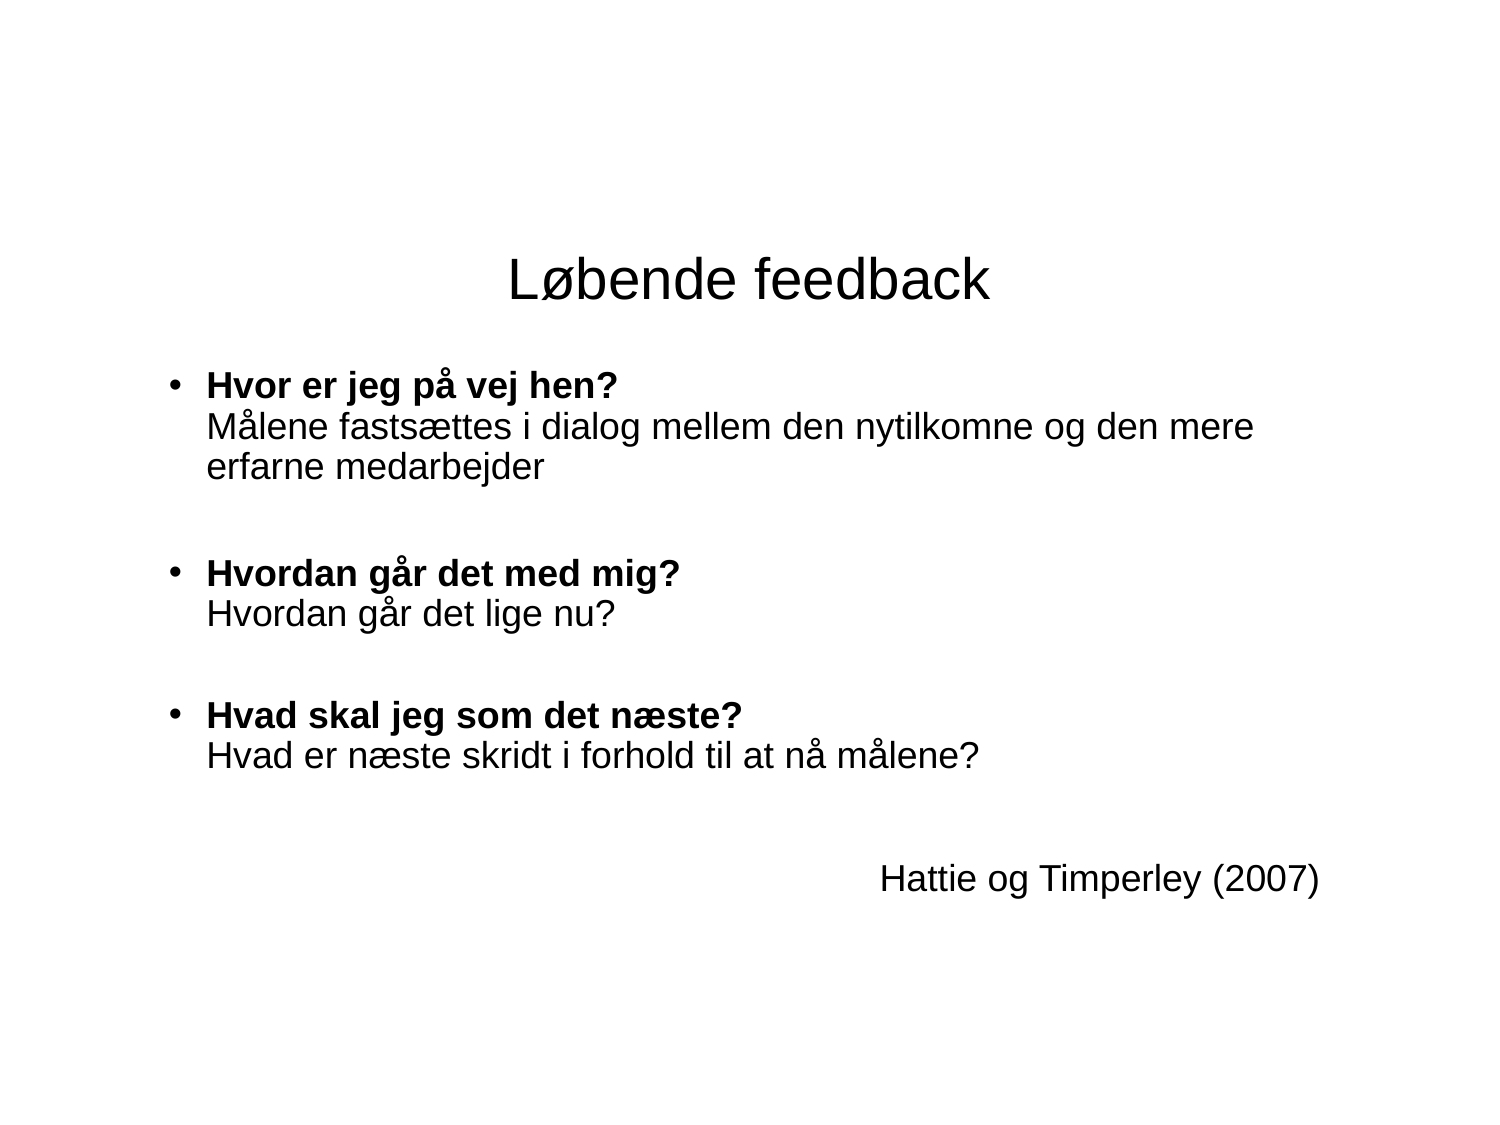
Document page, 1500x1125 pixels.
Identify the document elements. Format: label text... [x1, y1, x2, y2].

title Løbende feedback [103, 172, 1397, 390]
list Hvor er jeg på vej hen? Målene fastsættes i dialog mellem den nytilkomne og den mere erfarne medarbejder Hvordan går det med mig? Hvordan går det lige nu? Hvad skal jeg som det næste? Hvad er næste skridt i forhold til at nå målene? Hattie og Timperley (2007) [153, 358, 1346, 1125]
